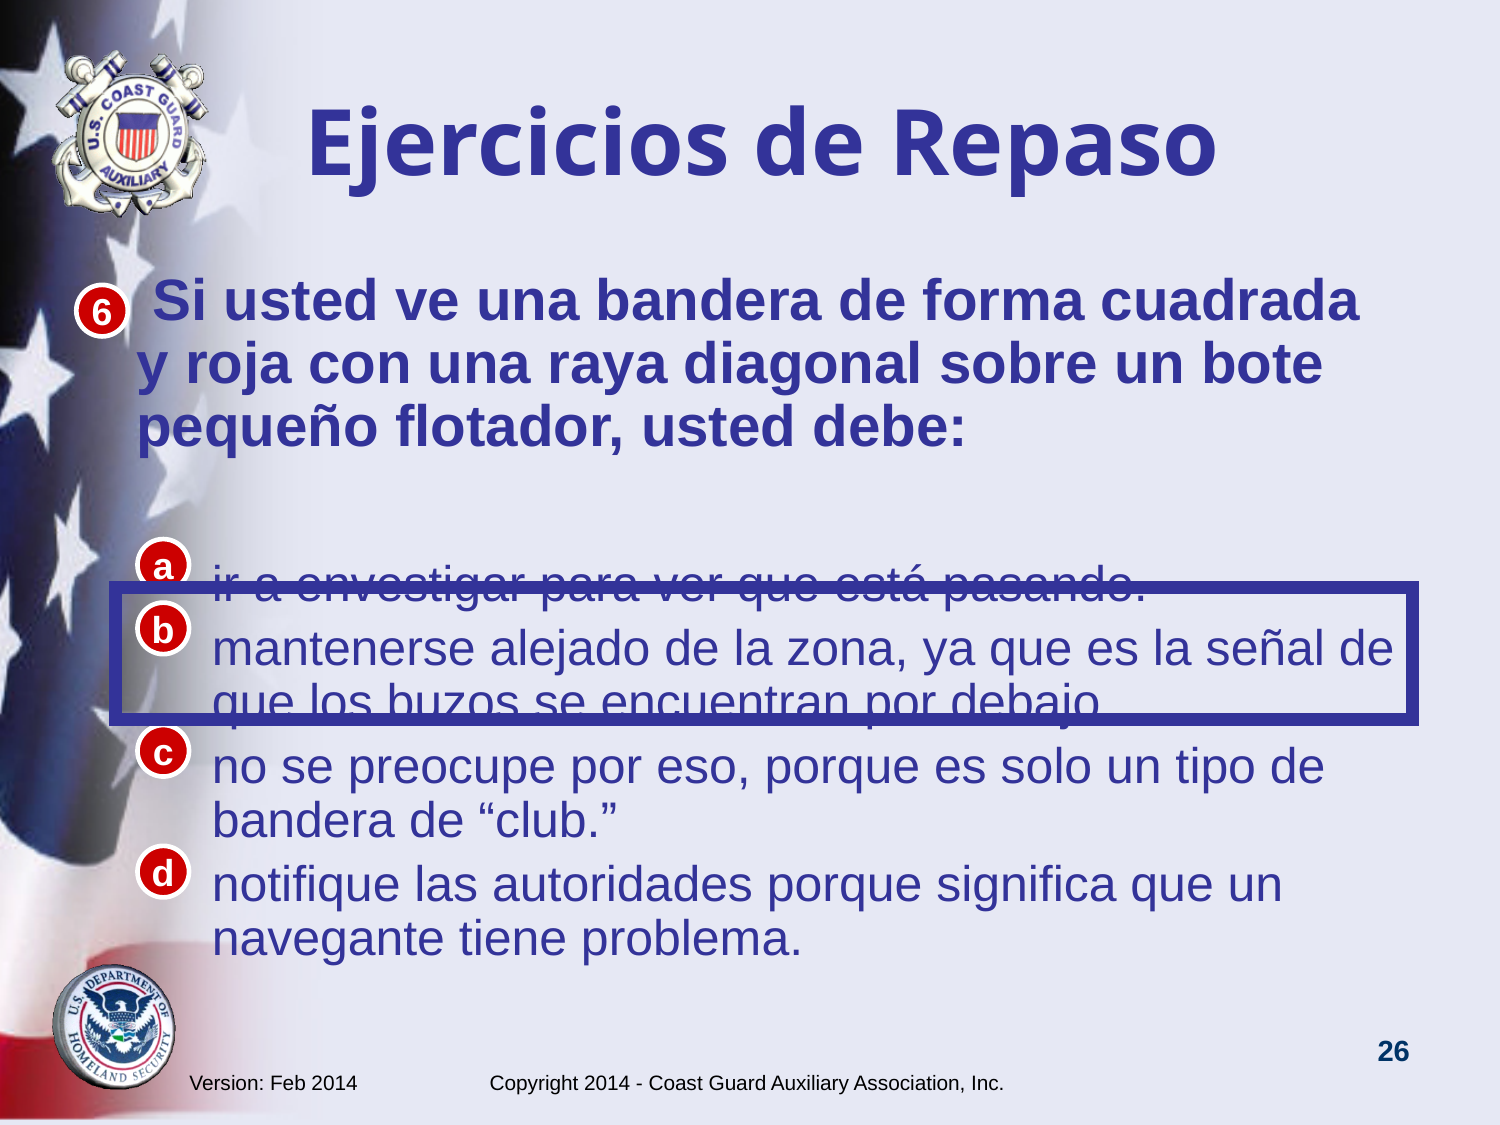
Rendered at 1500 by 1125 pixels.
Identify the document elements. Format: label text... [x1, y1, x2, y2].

text_box a [137, 539, 190, 587]
text_box 6 [76, 284, 128, 337]
title Ejercicios de Repaso [99, 45, 1425, 233]
text_box [115, 587, 1413, 720]
text_box c [137, 725, 190, 777]
slide_number 26 [1088, 1024, 1426, 1103]
footer Version: Feb 2014 Copyright 2014 - Coast Guard Auxiliary Association, Inc. [112, 1024, 1088, 1103]
text_box d [137, 845, 190, 898]
picture [0, 0, 1500, 1125]
list Si usted ve una bandera de forma cuadrada y roja con una raya diagonal sobre un bote pequeño flotador, usted debe: ir a envestigar para ver que está pasando. mantenerse alejado de la zona, ya que es la señal de que los buzos se encuentran por debajo. no se preocupe por eso, porque es solo un tipo de bandera de “club.” notifique las autoridades porque significa que un navegante tiene problema. [75, 262, 1425, 1005]
